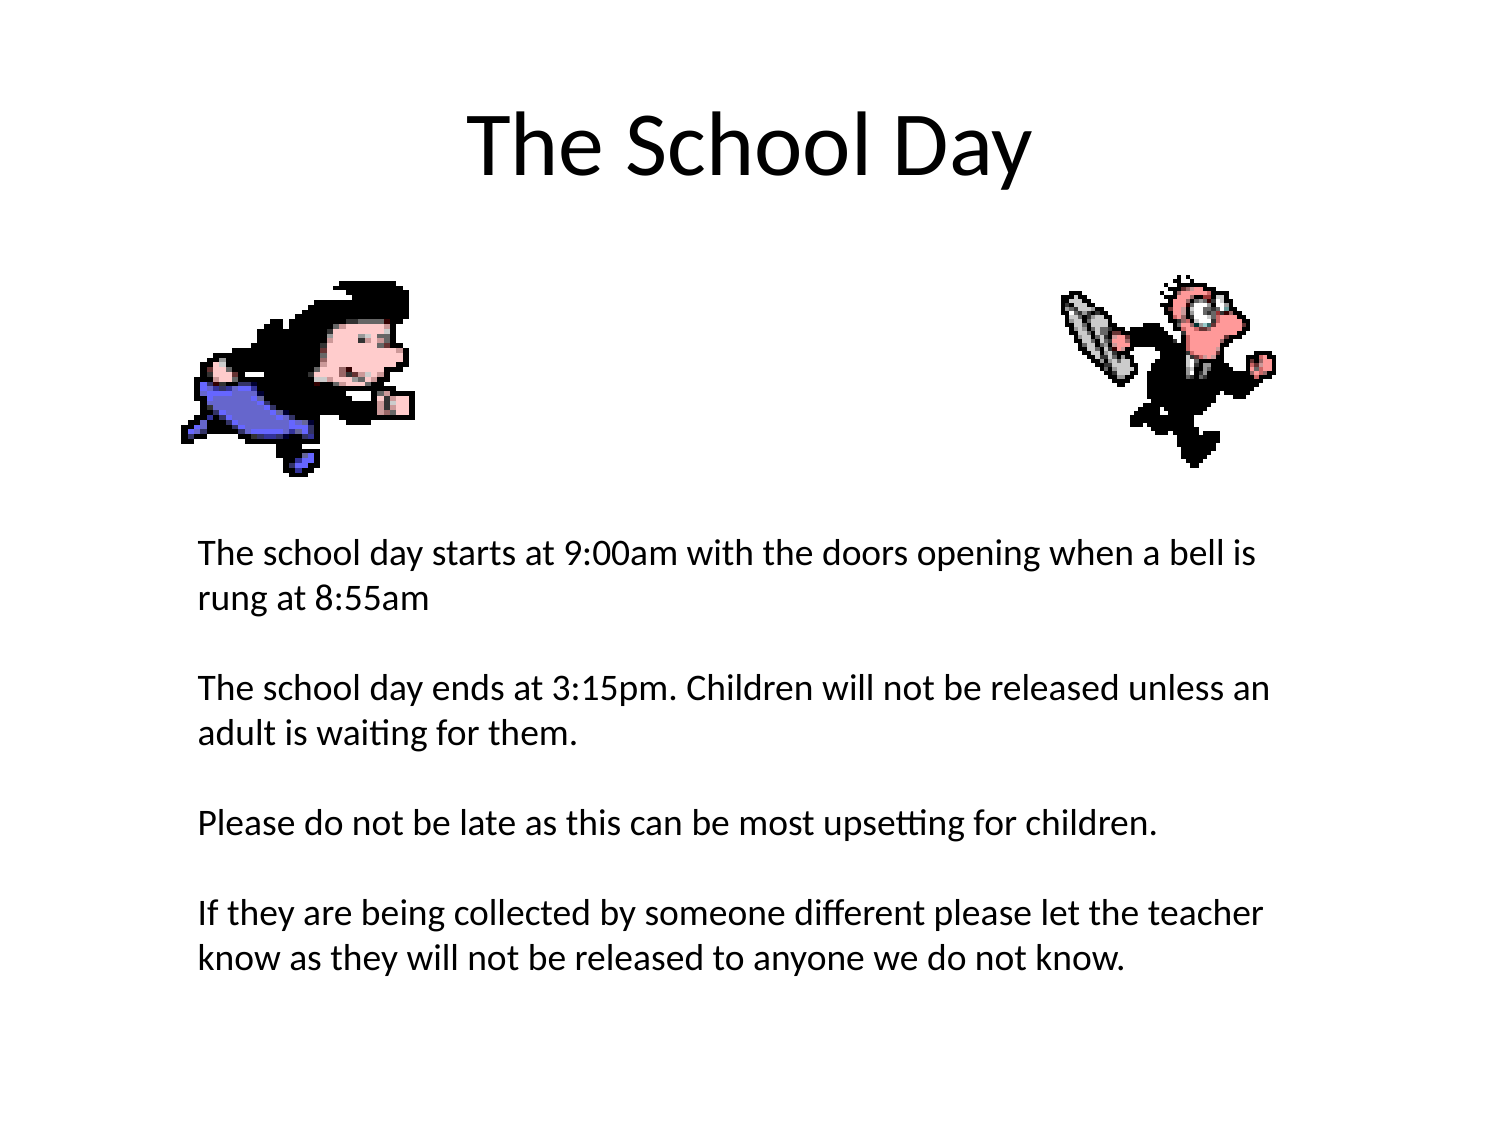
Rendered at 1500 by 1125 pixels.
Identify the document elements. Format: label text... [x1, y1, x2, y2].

text_box The school day starts at 9:00am with the doors opening when a bell is rung at 8:55am The school day ends at 3:15pm. Children will not be released unless an adult is waiting for them. Please do not be late as this can be most upsetting for children. If they are being collected by someone different please let the teacher know as they will not be released to anyone we do not know. [182, 521, 1317, 986]
picture [162, 266, 441, 522]
picture [1056, 266, 1341, 469]
title The School Day [75, 45, 1425, 233]
